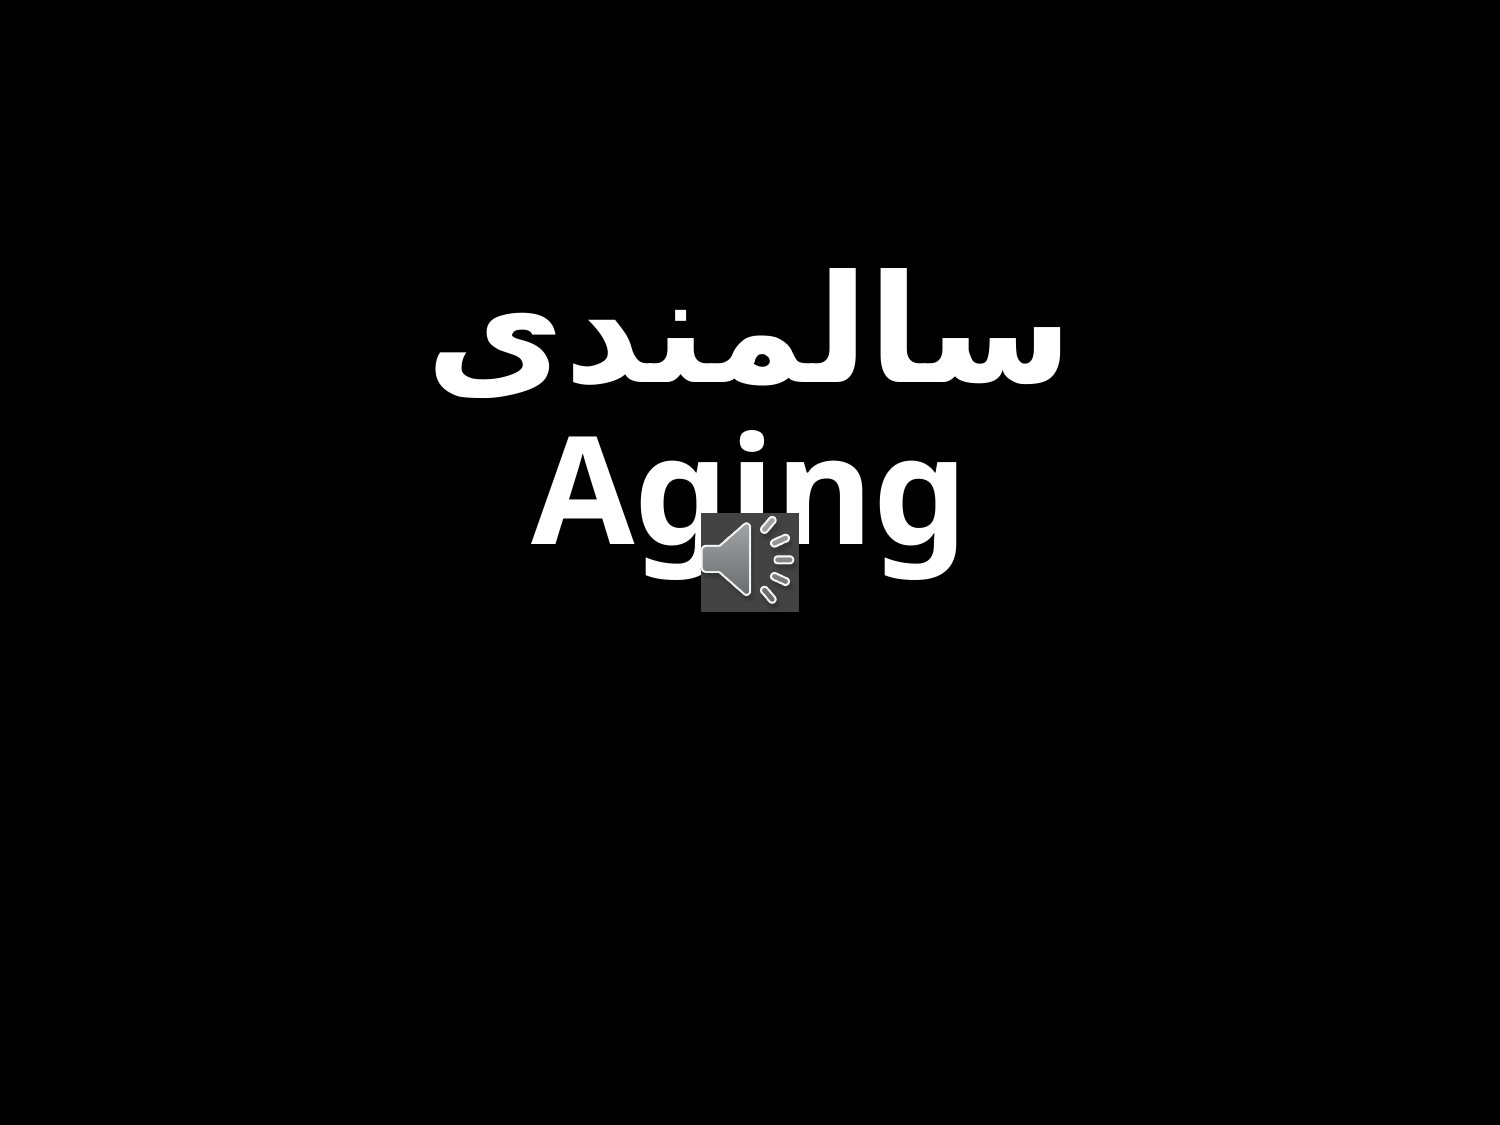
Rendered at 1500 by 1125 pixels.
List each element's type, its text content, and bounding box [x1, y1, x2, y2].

picture [699, 512, 800, 613]
title سالمندی Aging [75, 208, 1425, 622]
